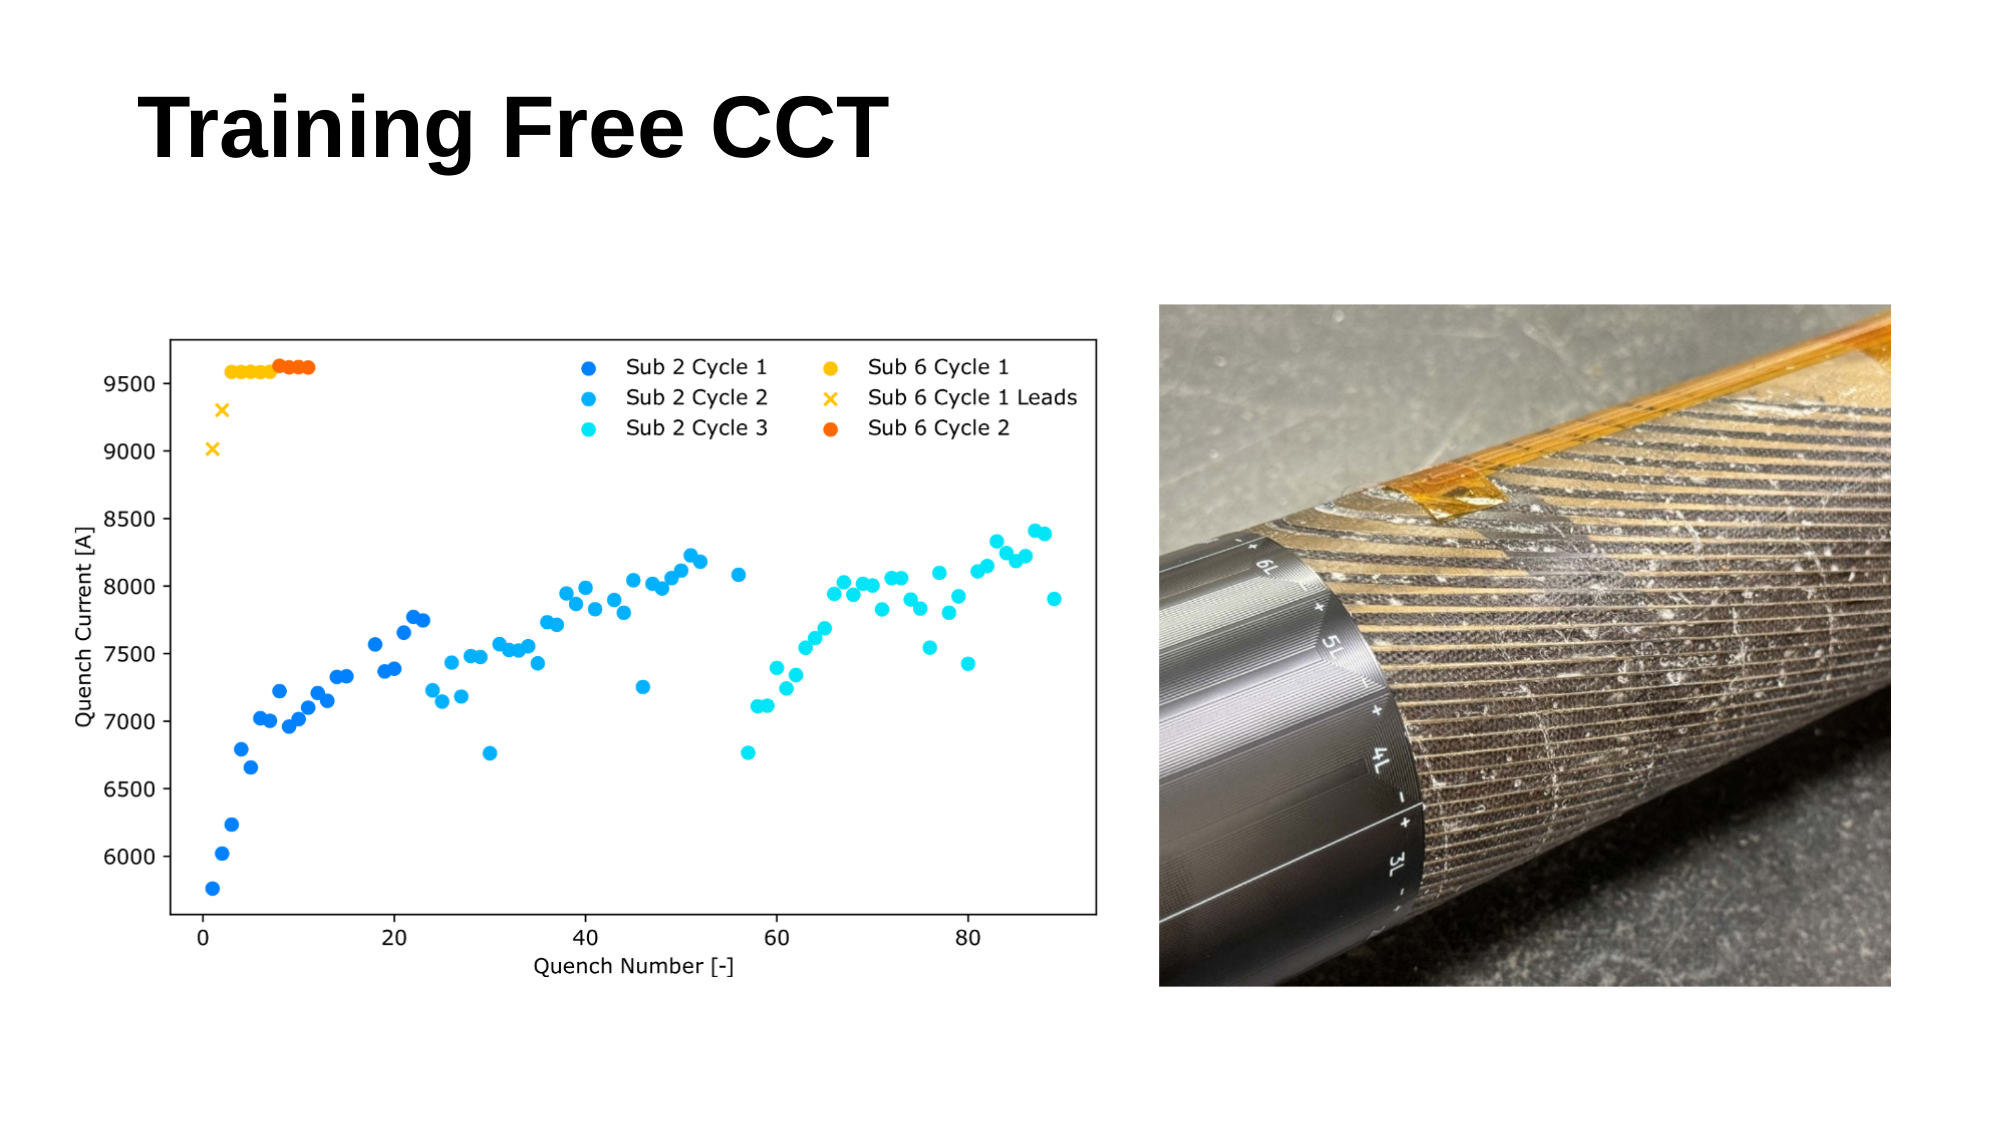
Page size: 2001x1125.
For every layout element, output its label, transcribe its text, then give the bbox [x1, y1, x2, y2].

picture [12, 298, 1140, 979]
title Training Free CCT [137, 59, 1863, 199]
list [1139, 281, 1891, 996]
